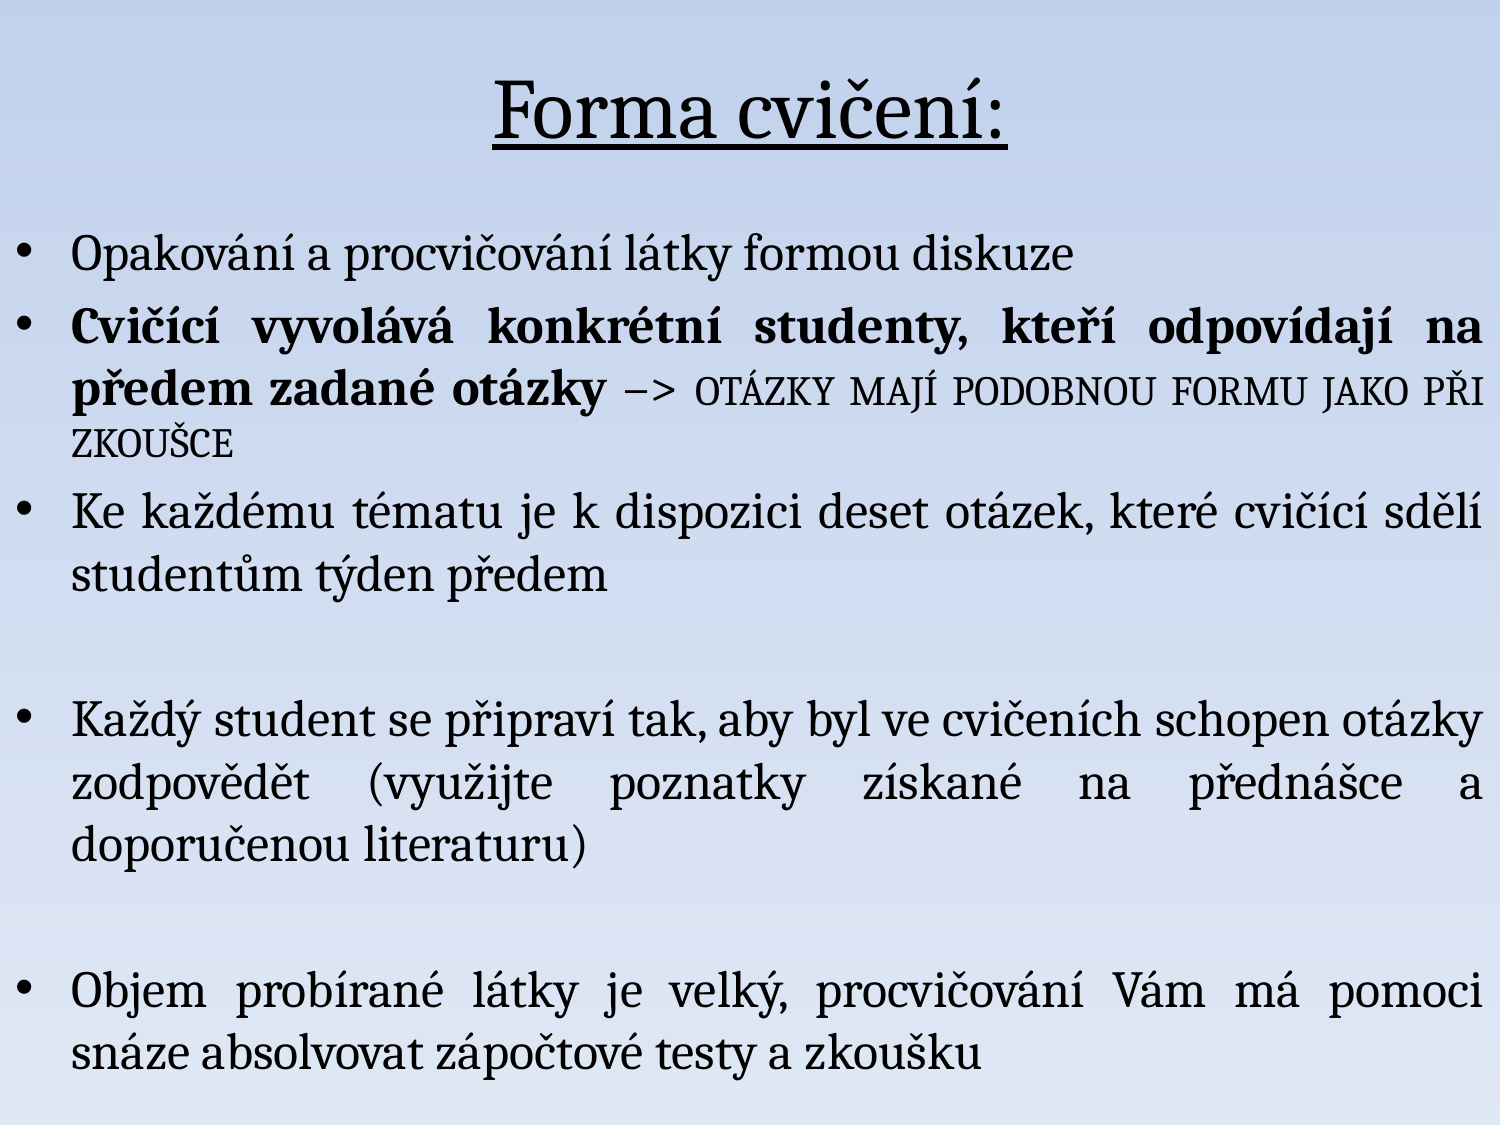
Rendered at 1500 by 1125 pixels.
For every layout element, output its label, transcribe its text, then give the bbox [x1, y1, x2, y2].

title Forma cvičení: [75, 45, 1425, 164]
list Opakování a procvičování látky formou diskuze Cvičící vyvolává konkrétní studenty, kteří odpovídají na předem zadané otázky –> OTÁZKY MAJÍ PODOBNOU FORMU JAKO PŘI ZKOUŠCE Ke každému tématu je k dispozici deset otázek, které cvičící sdělí studentům týden předem Každý student se připraví tak, aby byl ve cvičeních schopen otázky zodpovědět (využijte poznatky získané na přednášce a doporučenou literaturu) Objem probírané látky je velký, procvičování Vám má pomoci snáze absolvovat zápočtové testy a zkoušku [0, 210, 1500, 1102]
